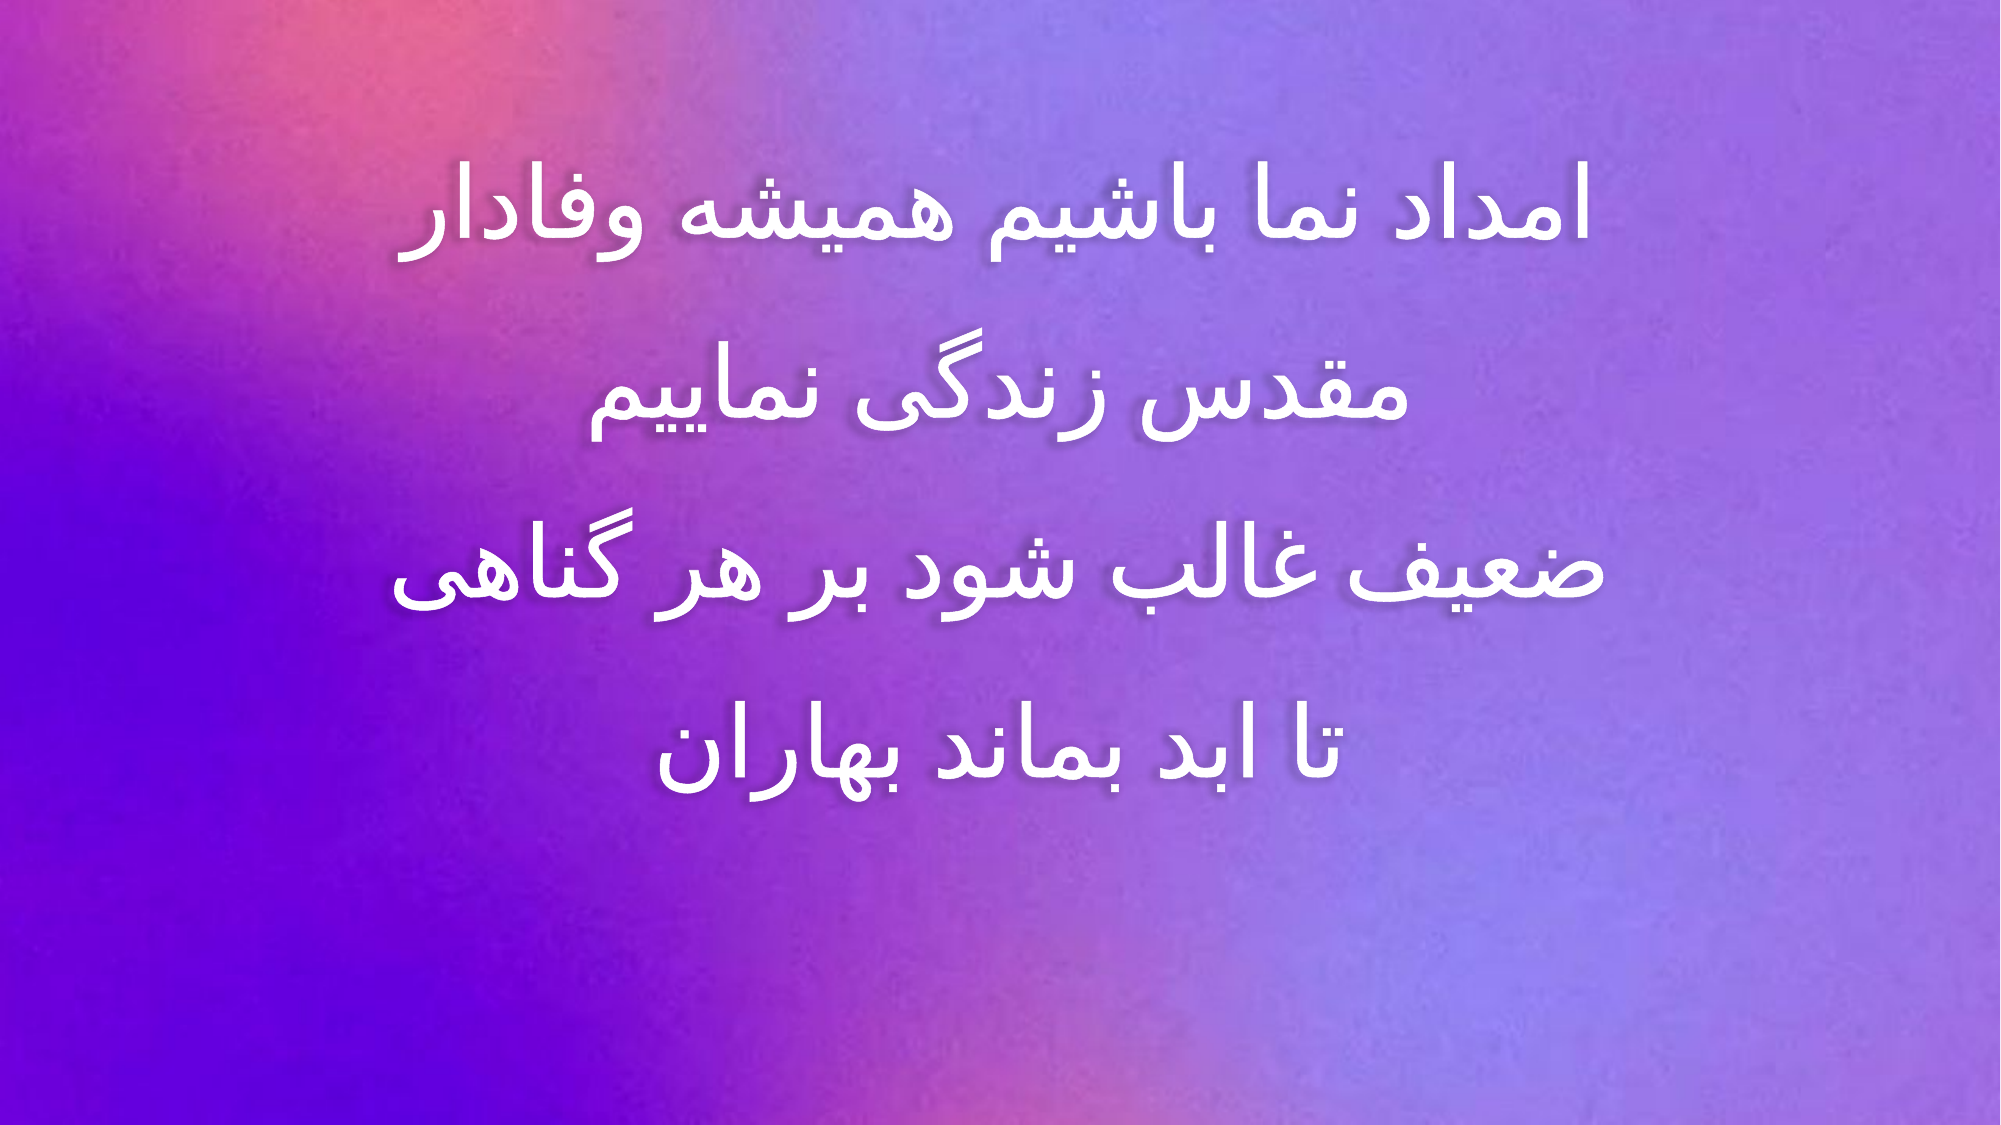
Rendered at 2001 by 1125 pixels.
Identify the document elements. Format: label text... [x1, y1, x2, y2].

text_box امداد نما باشیم همیشه وفادار مقدس زندگی نماییم ضعیف غالب شود بر هر گناهی تا ابد بماند بهاران [0, 0, 2000, 1125]
